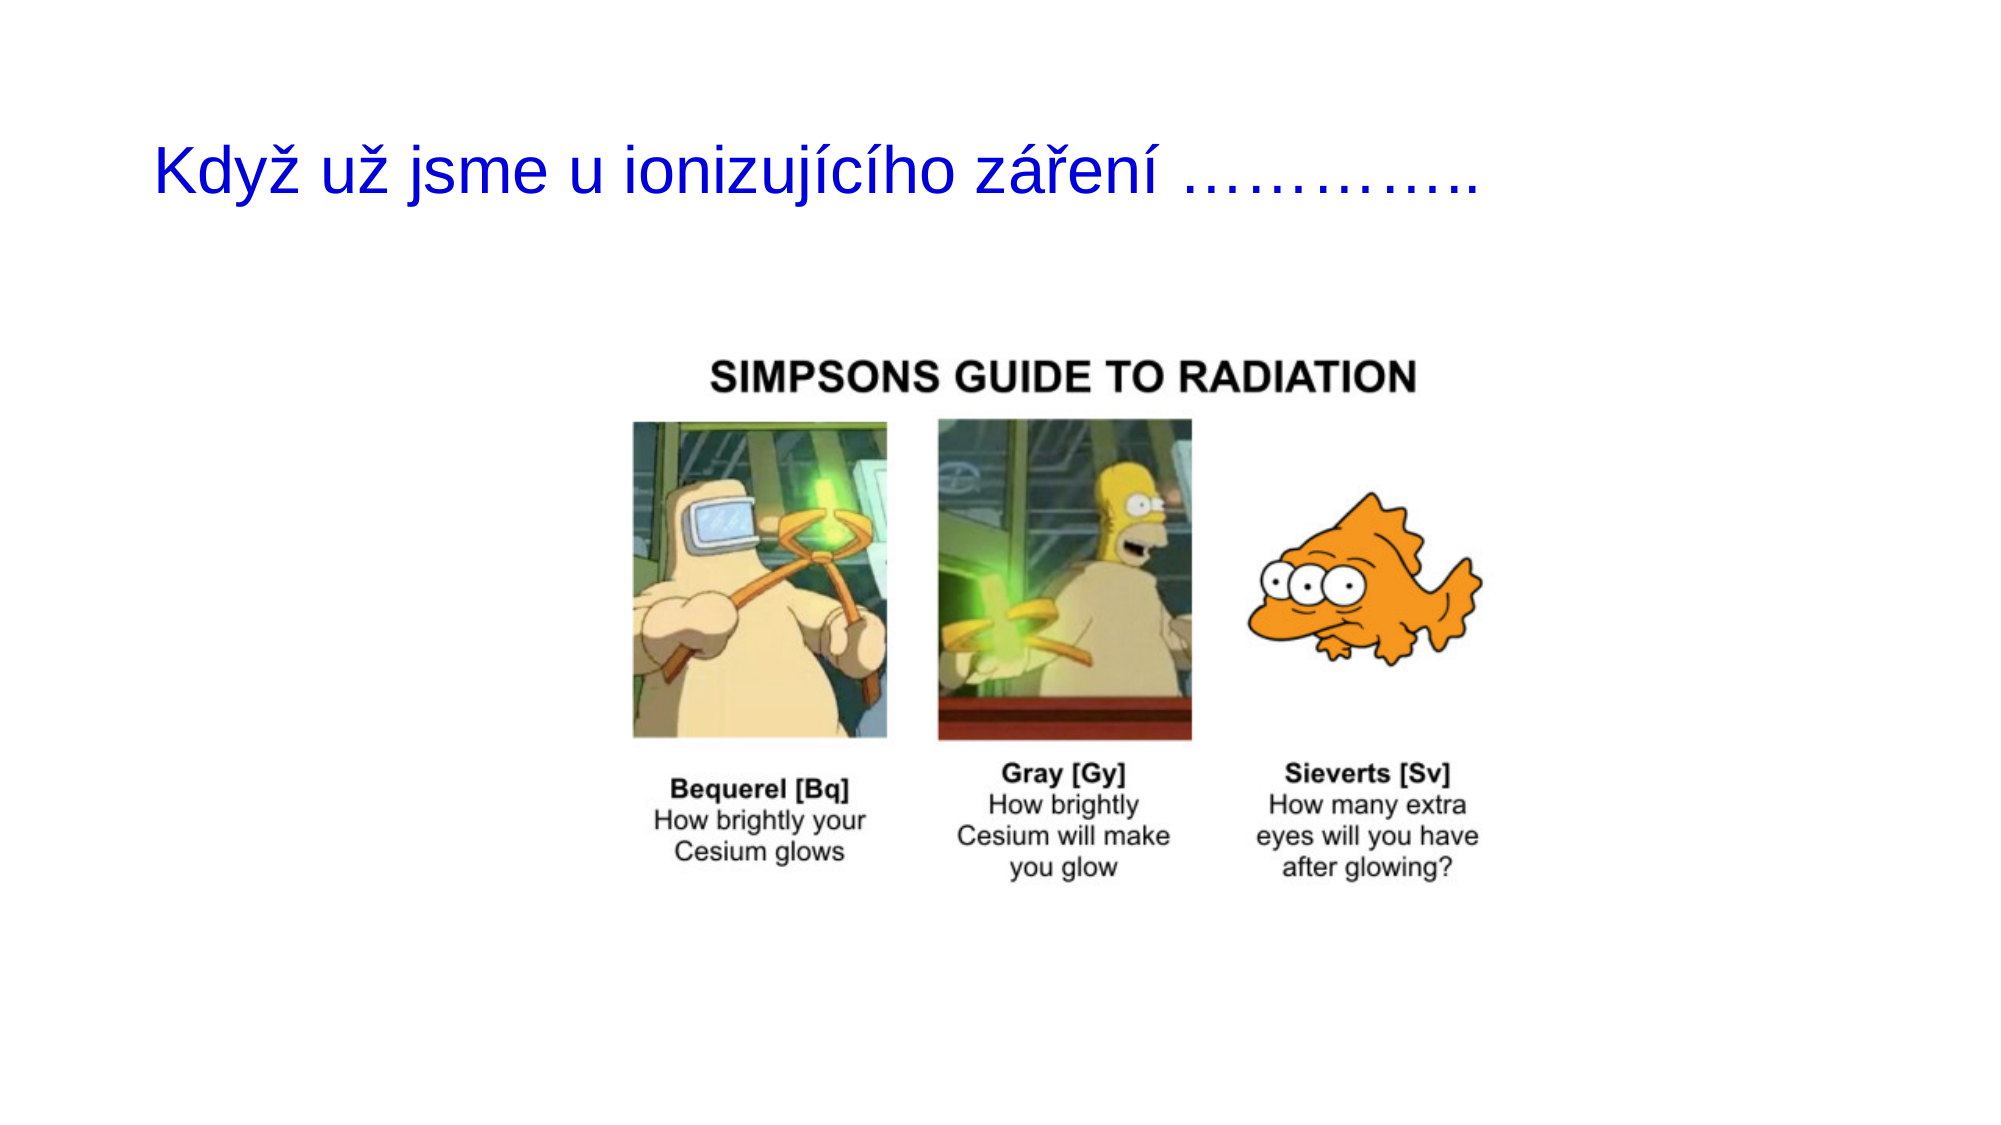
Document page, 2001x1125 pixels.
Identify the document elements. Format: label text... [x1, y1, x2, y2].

picture [594, 347, 1533, 892]
list Když už jsme u ionizujícího záření ………….. [153, 115, 2000, 1057]
